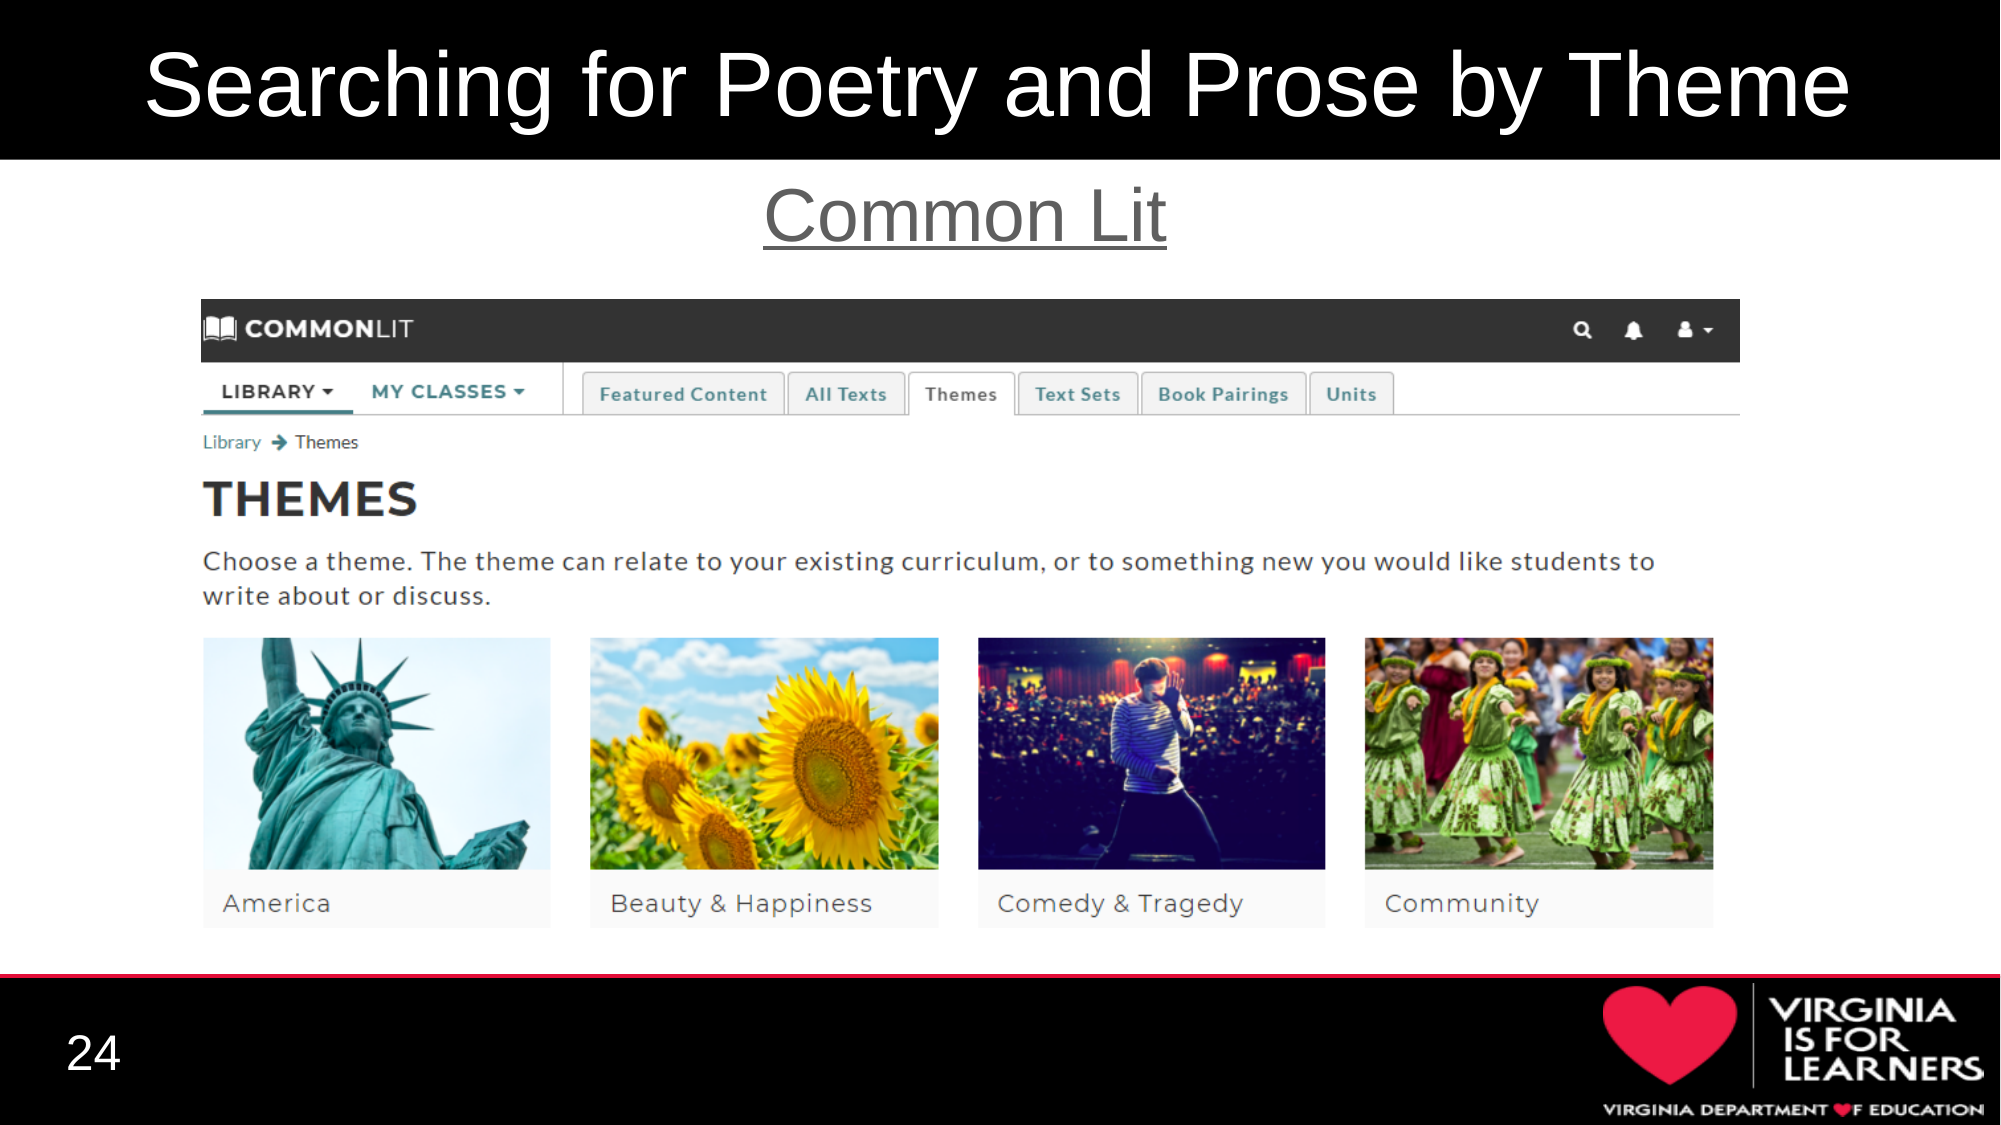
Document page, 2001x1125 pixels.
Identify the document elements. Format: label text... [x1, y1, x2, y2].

title Searching for Poetry and Prose by Theme [0, 0, 2000, 160]
picture [200, 298, 1740, 929]
text_box Common Lit [475, 159, 1455, 265]
picture [1603, 983, 1984, 1117]
